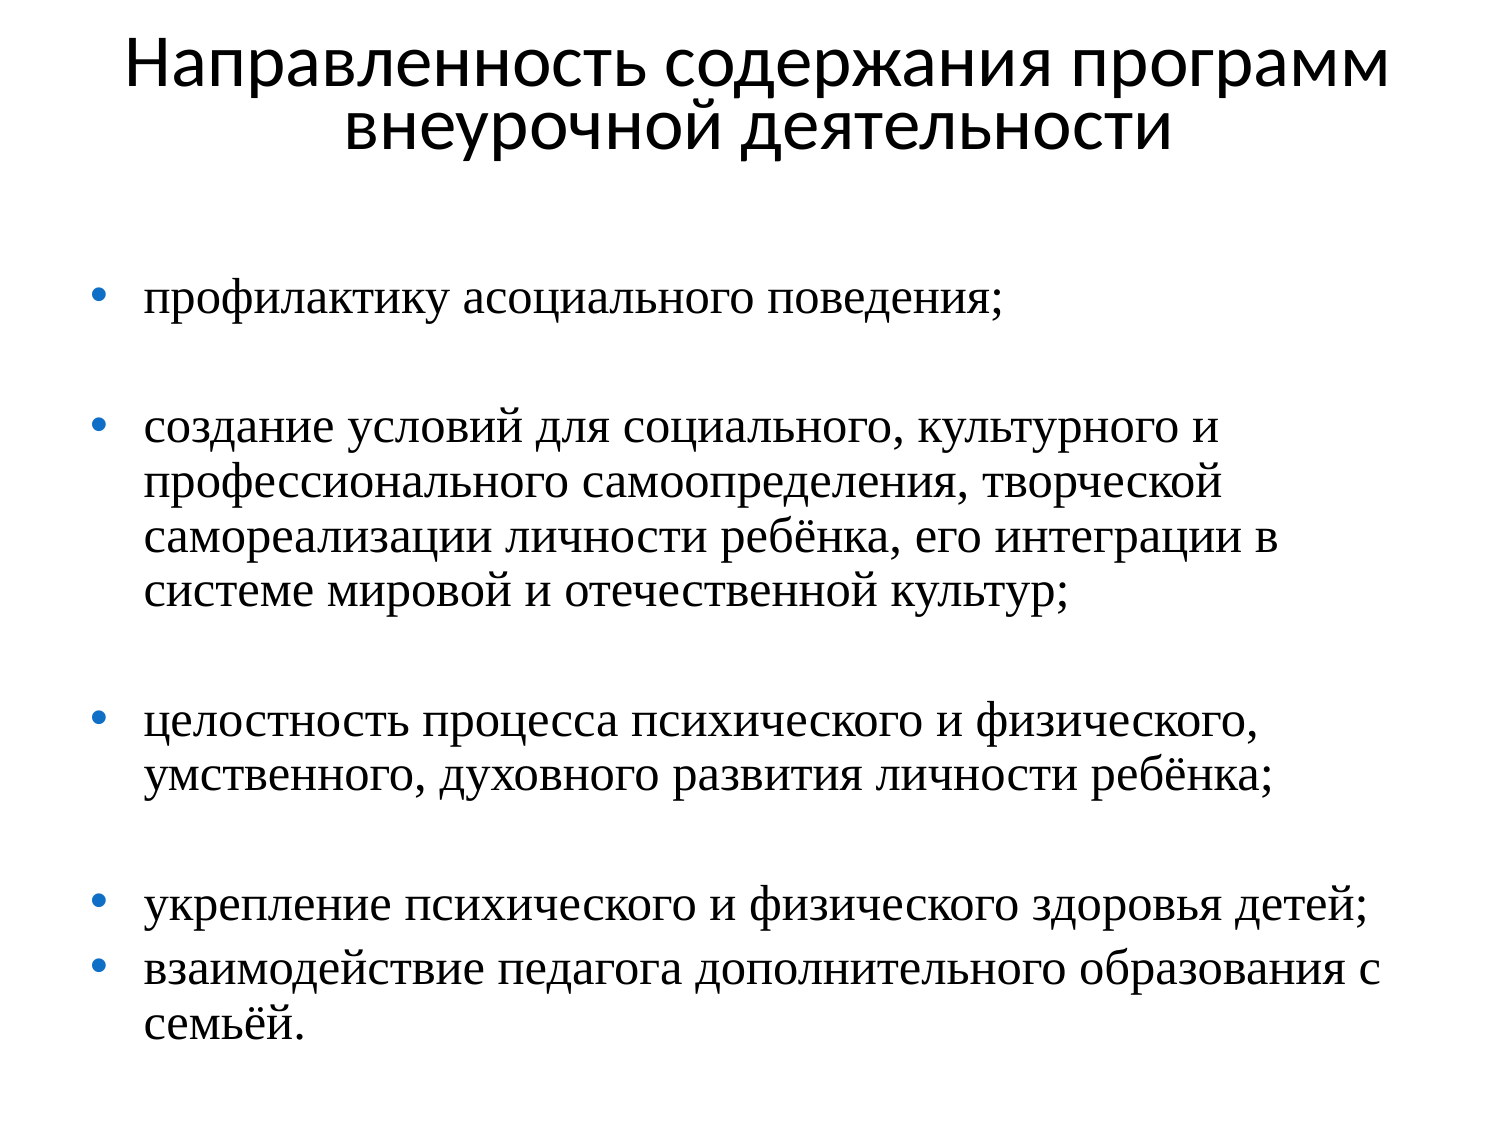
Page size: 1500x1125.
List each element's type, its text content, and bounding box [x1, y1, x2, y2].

list профилактику асоциального поведения; создание условий для социального, культурного и профессионального самоопределения, творческой самореализации личности ребёнка, его интеграции в системе мировой и отечественной культур; целостность процесса психического и физического, умственного, духовного развития личности ребёнка; укрепление психического и физического здоровья детей; взаимодействие педагога дополнительного образования с семьёй. [75, 262, 1447, 1062]
text_box Направленность содержания программ внеурочной деятельности [35, 42, 1483, 170]
